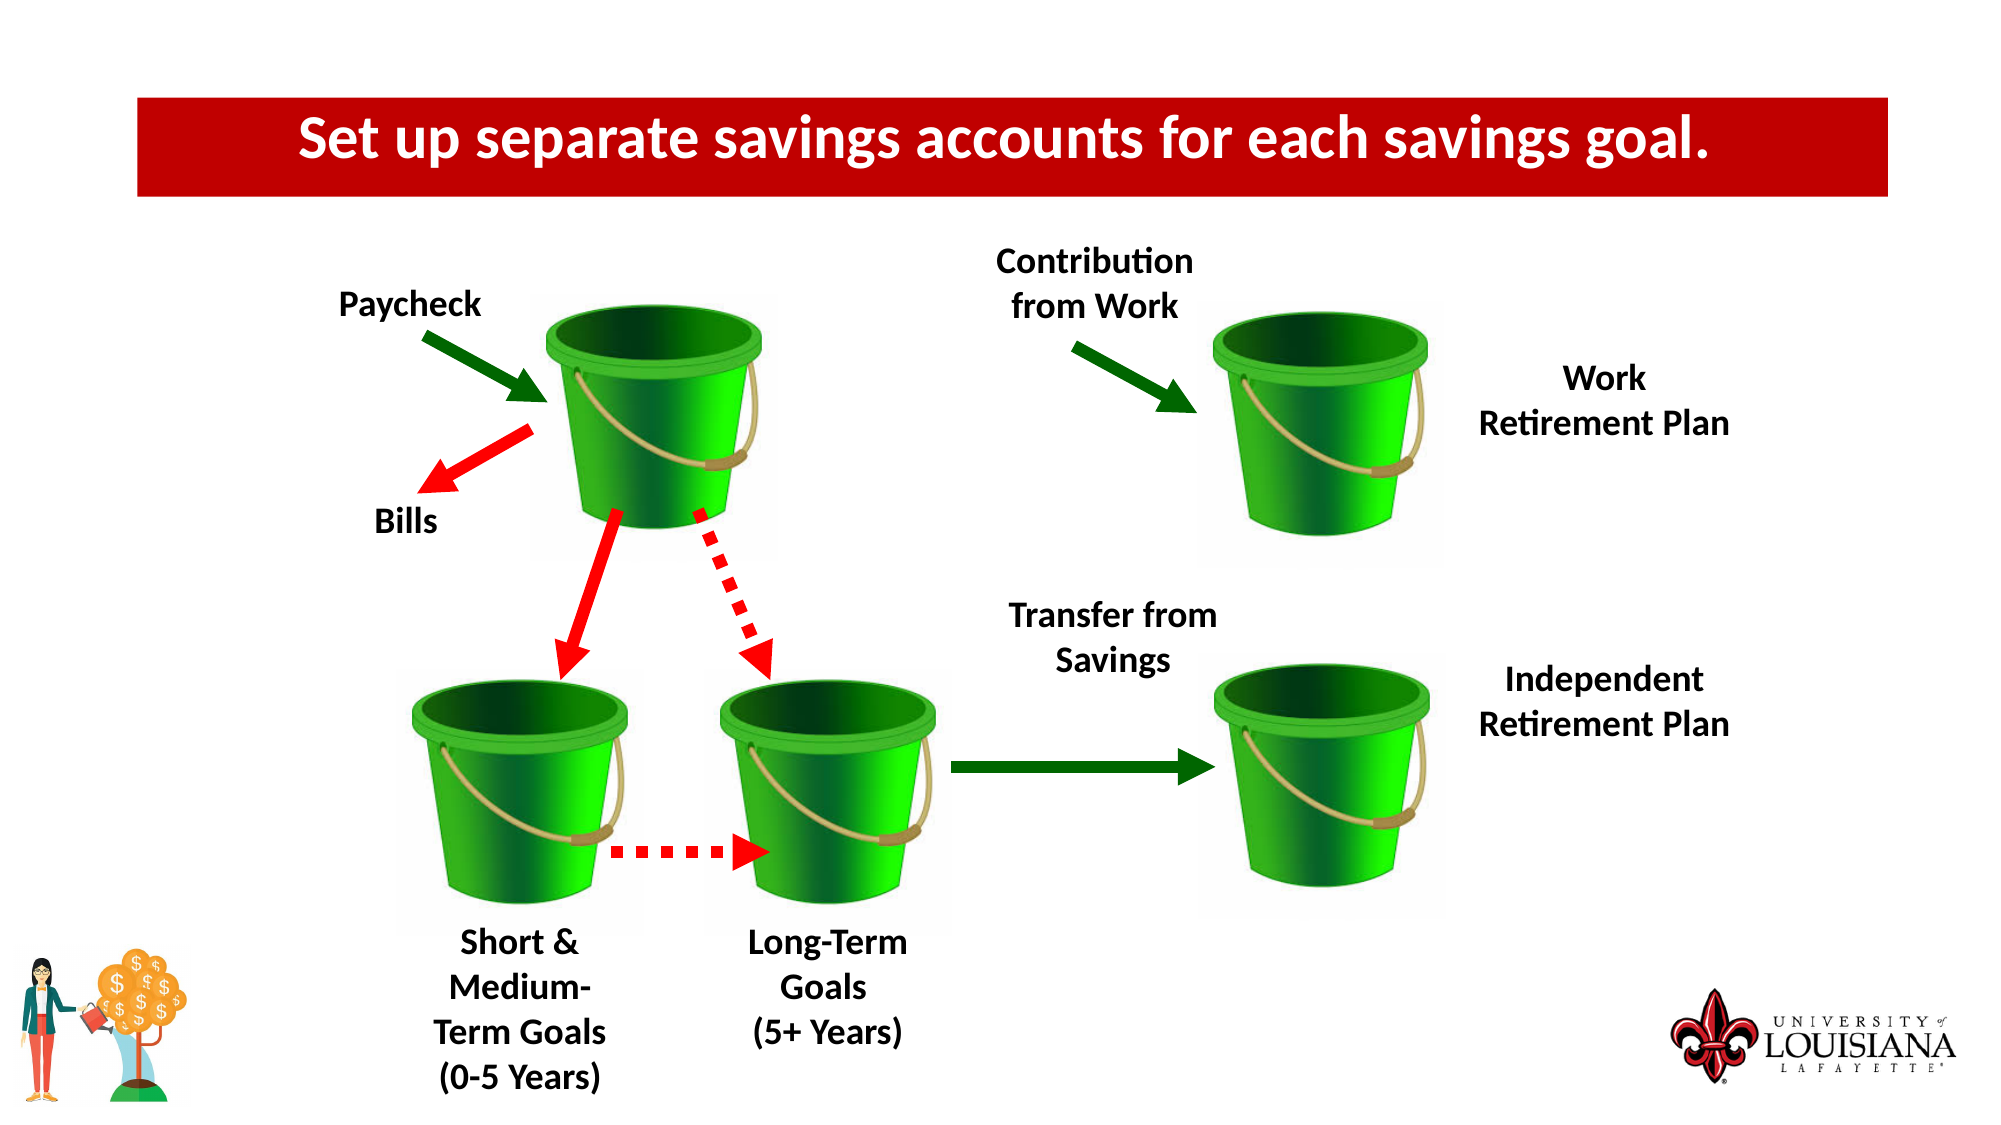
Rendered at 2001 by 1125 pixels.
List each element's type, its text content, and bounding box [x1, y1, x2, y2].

text_box Contribution from Work [974, 229, 1216, 334]
picture [704, 669, 952, 938]
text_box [416, 428, 531, 494]
text_box Independent Retirement Plan [1459, 646, 1750, 751]
text_box Paycheck [324, 271, 497, 332]
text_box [697, 509, 771, 681]
text_box Long-Term Goals (5+ Years) [718, 938, 938, 1059]
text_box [424, 335, 548, 403]
picture [396, 669, 644, 938]
picture [530, 294, 778, 563]
picture [1198, 653, 1446, 921]
picture [1657, 977, 1982, 1091]
text_box Set up separate savings accounts for each savings goal. [137, 97, 1888, 197]
picture [13, 944, 191, 1107]
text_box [560, 509, 618, 681]
text_box Work Retirement Plan [1459, 345, 1750, 451]
picture [1197, 301, 1444, 570]
text_box Bills [359, 488, 454, 549]
text_box [137, 217, 1910, 1014]
text_box Short & Medium- Term Goals (0-5 Years) [410, 938, 630, 1104]
text_box Transfer from Savings [992, 582, 1234, 688]
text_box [1073, 345, 1198, 414]
